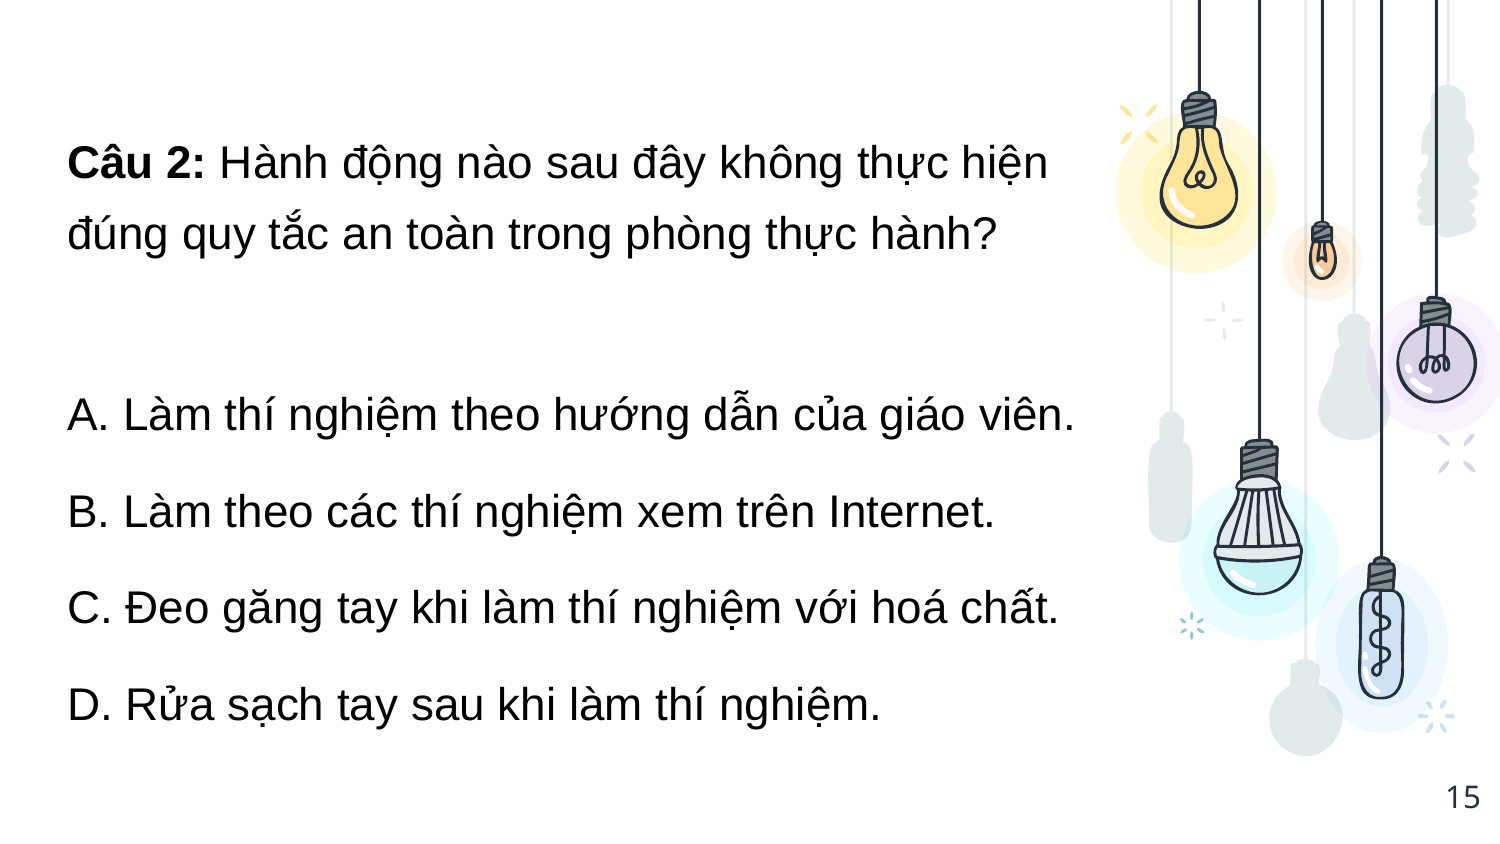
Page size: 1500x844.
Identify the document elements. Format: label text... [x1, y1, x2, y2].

slide_number 15 [1426, 766, 1482, 832]
text_box Câu 2: Hành động nào sau đây không thực hiện đúng quy tắc an toàn trong phòng thực hành? [52, 108, 1087, 267]
text_box A. Làm thí nghiệm theo hướng dẫn của giáo viên. B. Làm theo các thí nghiệm xem trên Internet. C. Đeo găng tay khi làm thí nghiệm với hoá chất. D. Rửa sạch tay sau khi làm thí nghiệm. [52, 361, 1182, 737]
